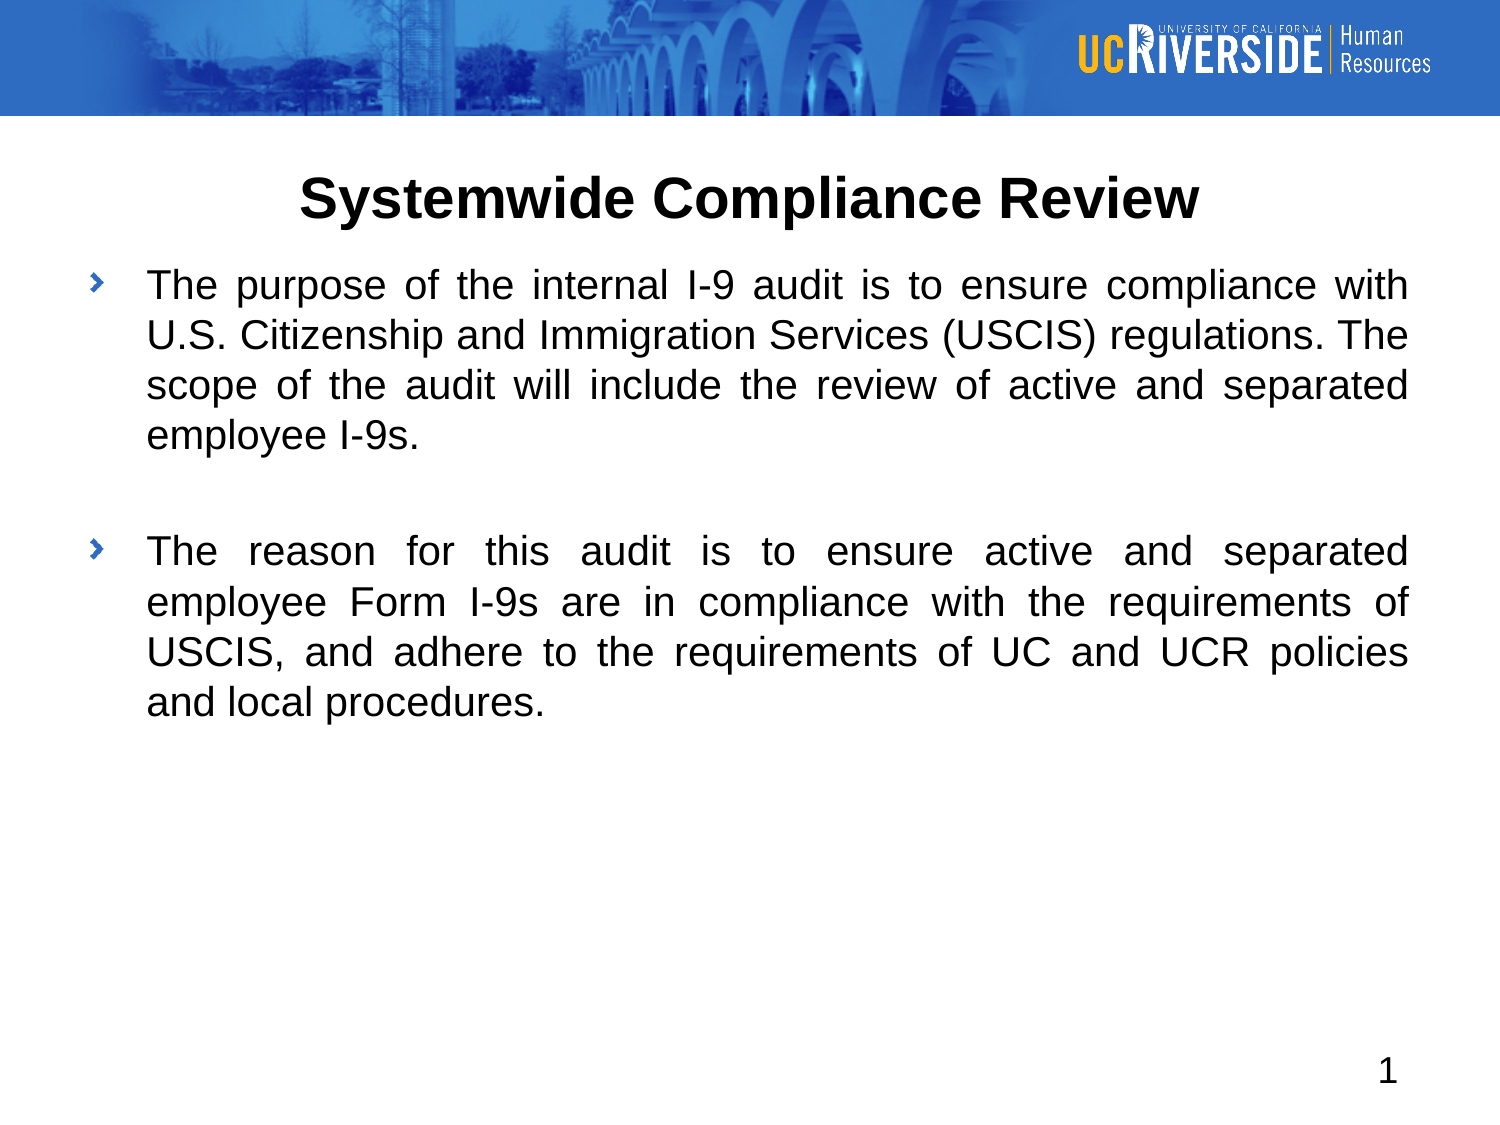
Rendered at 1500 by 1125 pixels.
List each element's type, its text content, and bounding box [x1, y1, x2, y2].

text_box 1 [1362, 1038, 1414, 1098]
picture [90, 272, 106, 293]
list The purpose of the internal I-9 audit is to ensure compliance with U.S. Citizenship and Immigration Services (USCIS) regulations. The scope of the audit will include the review of active and separated employee I-9s. The reason for this audit is to ensure active and separated employee Form I-9s are in compliance with the requirements of USCIS, and adhere to the requirements of UC and UCR policies and local procedures. [75, 249, 1425, 1025]
picture [0, 0, 1500, 116]
title Systemwide Compliance Review [75, 112, 1425, 238]
picture [90, 538, 106, 560]
